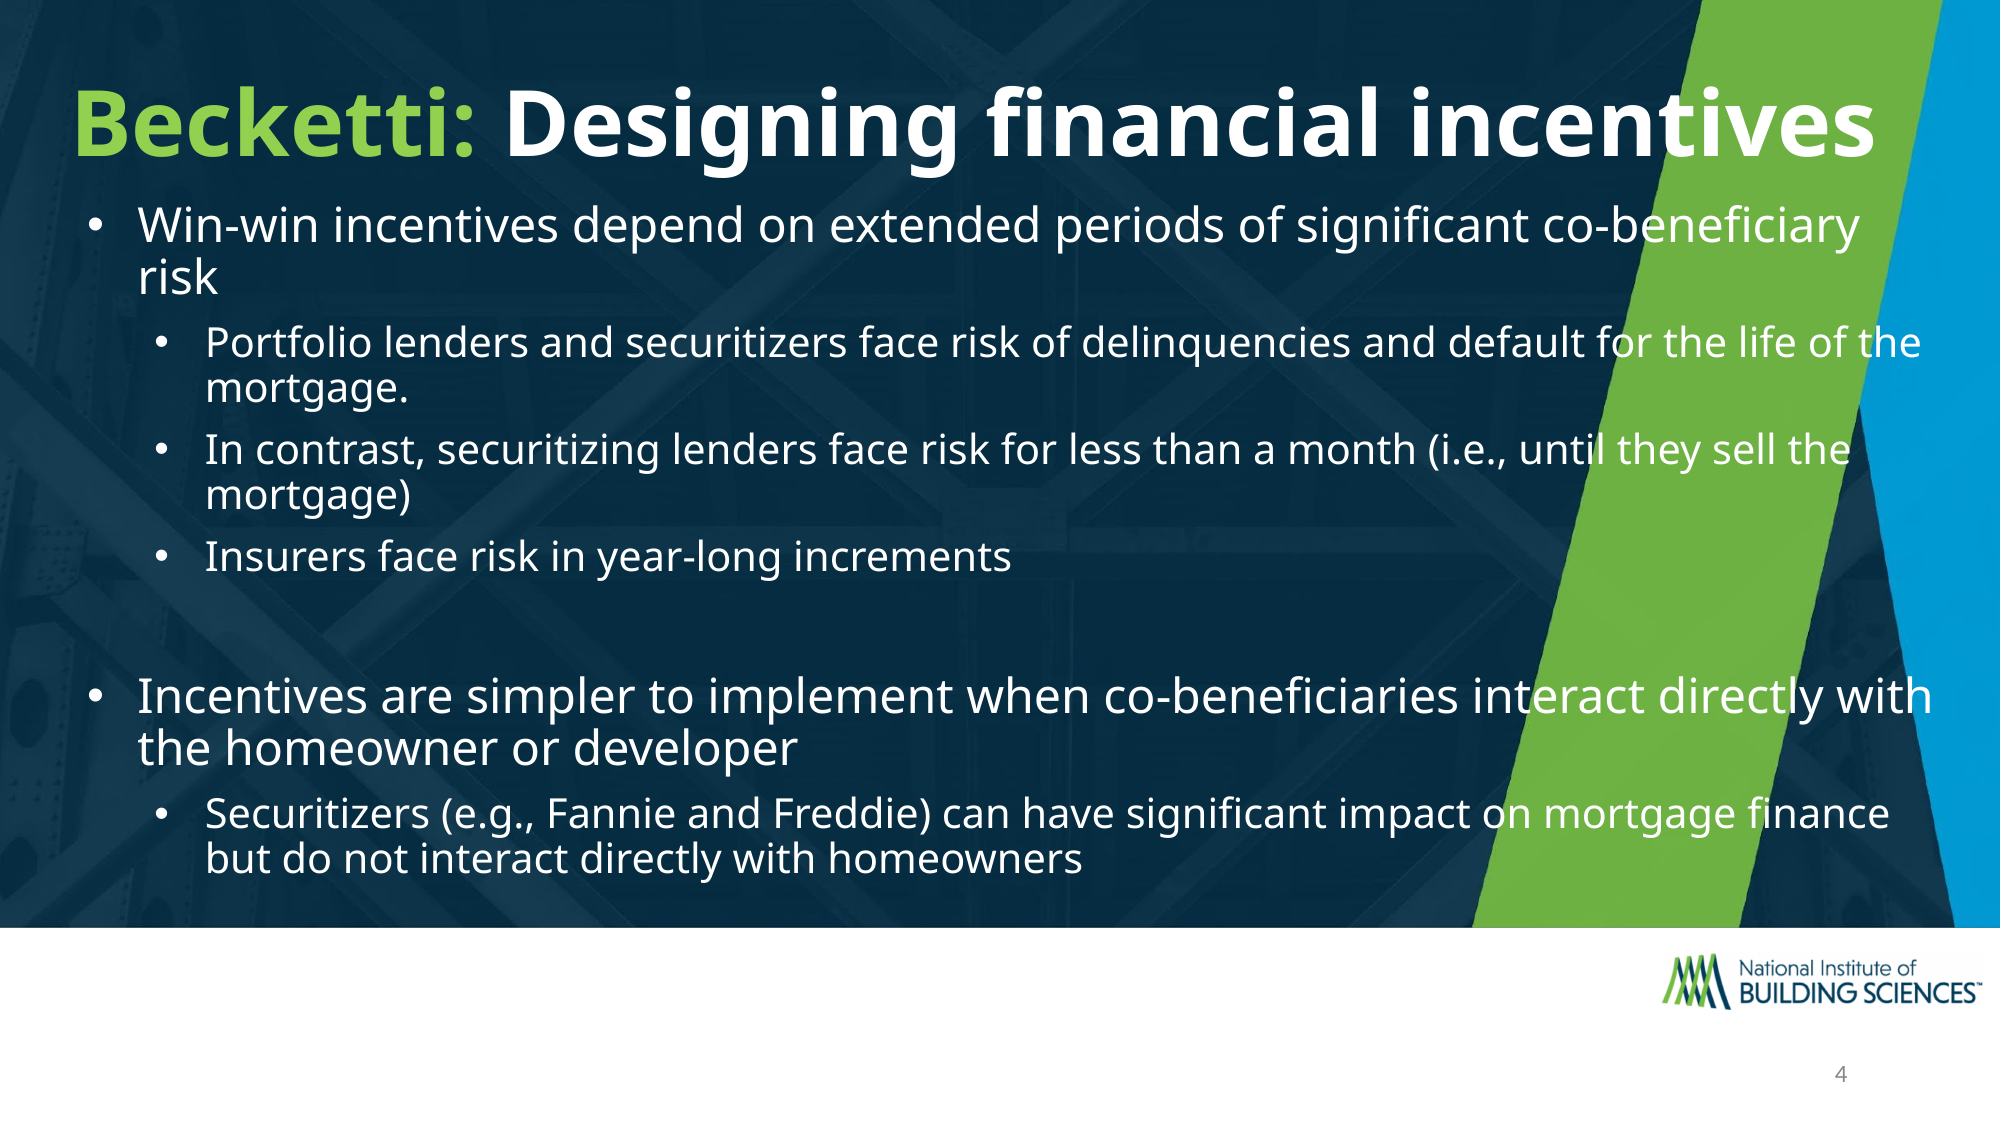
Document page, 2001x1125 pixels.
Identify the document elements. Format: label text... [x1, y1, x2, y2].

picture [1659, 952, 1987, 1013]
slide_number 4 [1412, 1042, 1863, 1103]
picture [0, 0, 1952, 928]
title Becketti: Designing financial incentives [55, 59, 1970, 192]
list Win-win incentives depend on extended periods of significant co-beneficiary risk Portfolio lenders and securitizers face risk of delinquencies and default for the life of the mortgage. In contrast, securitizing lenders face risk for less than a month (i.e., until they sell the mortgage) Insurers face risk in year-long increments Incentives are simpler to implement when co-beneficiaries interact directly with the homeowner or developer Securitizers (e.g., Fannie and Freddie) can have significant impact on mortgage finance but do not interact directly with homeowners [55, 192, 1970, 892]
